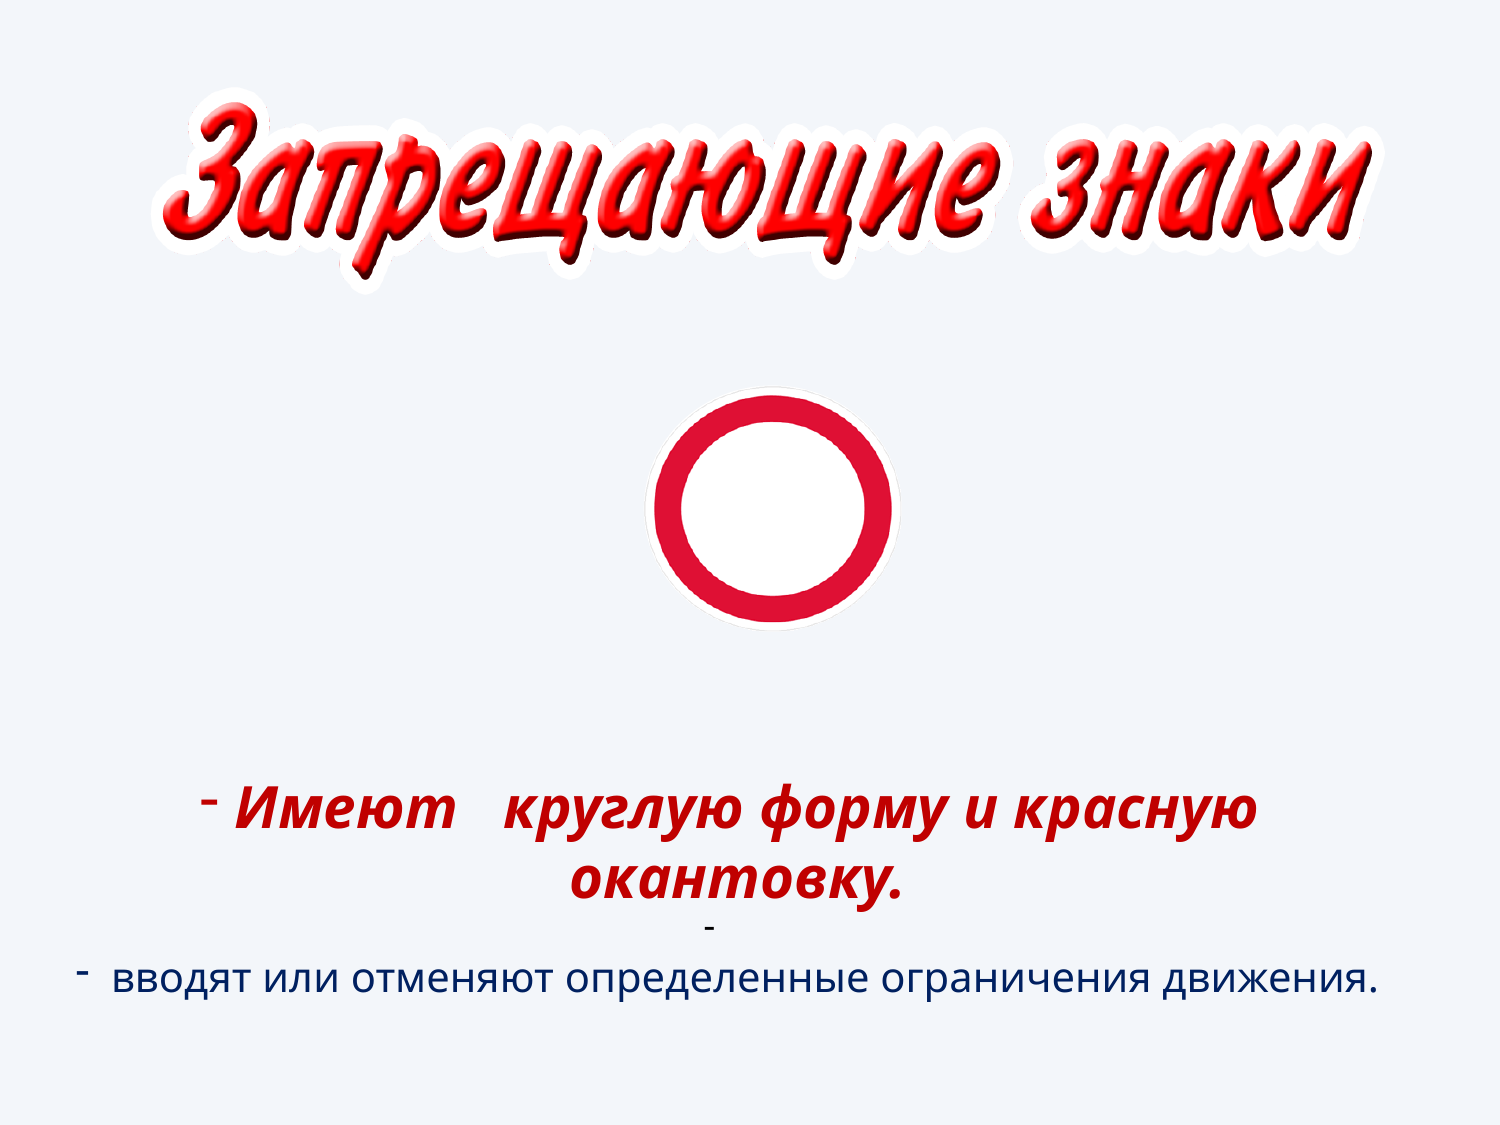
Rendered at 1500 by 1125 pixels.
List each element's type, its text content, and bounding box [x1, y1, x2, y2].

picture [93, 42, 1460, 315]
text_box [643, 385, 902, 632]
text_box Имеют круглую форму и красную окантовку. вводят или отменяют определенные ограничения движения. [51, 761, 1425, 1049]
